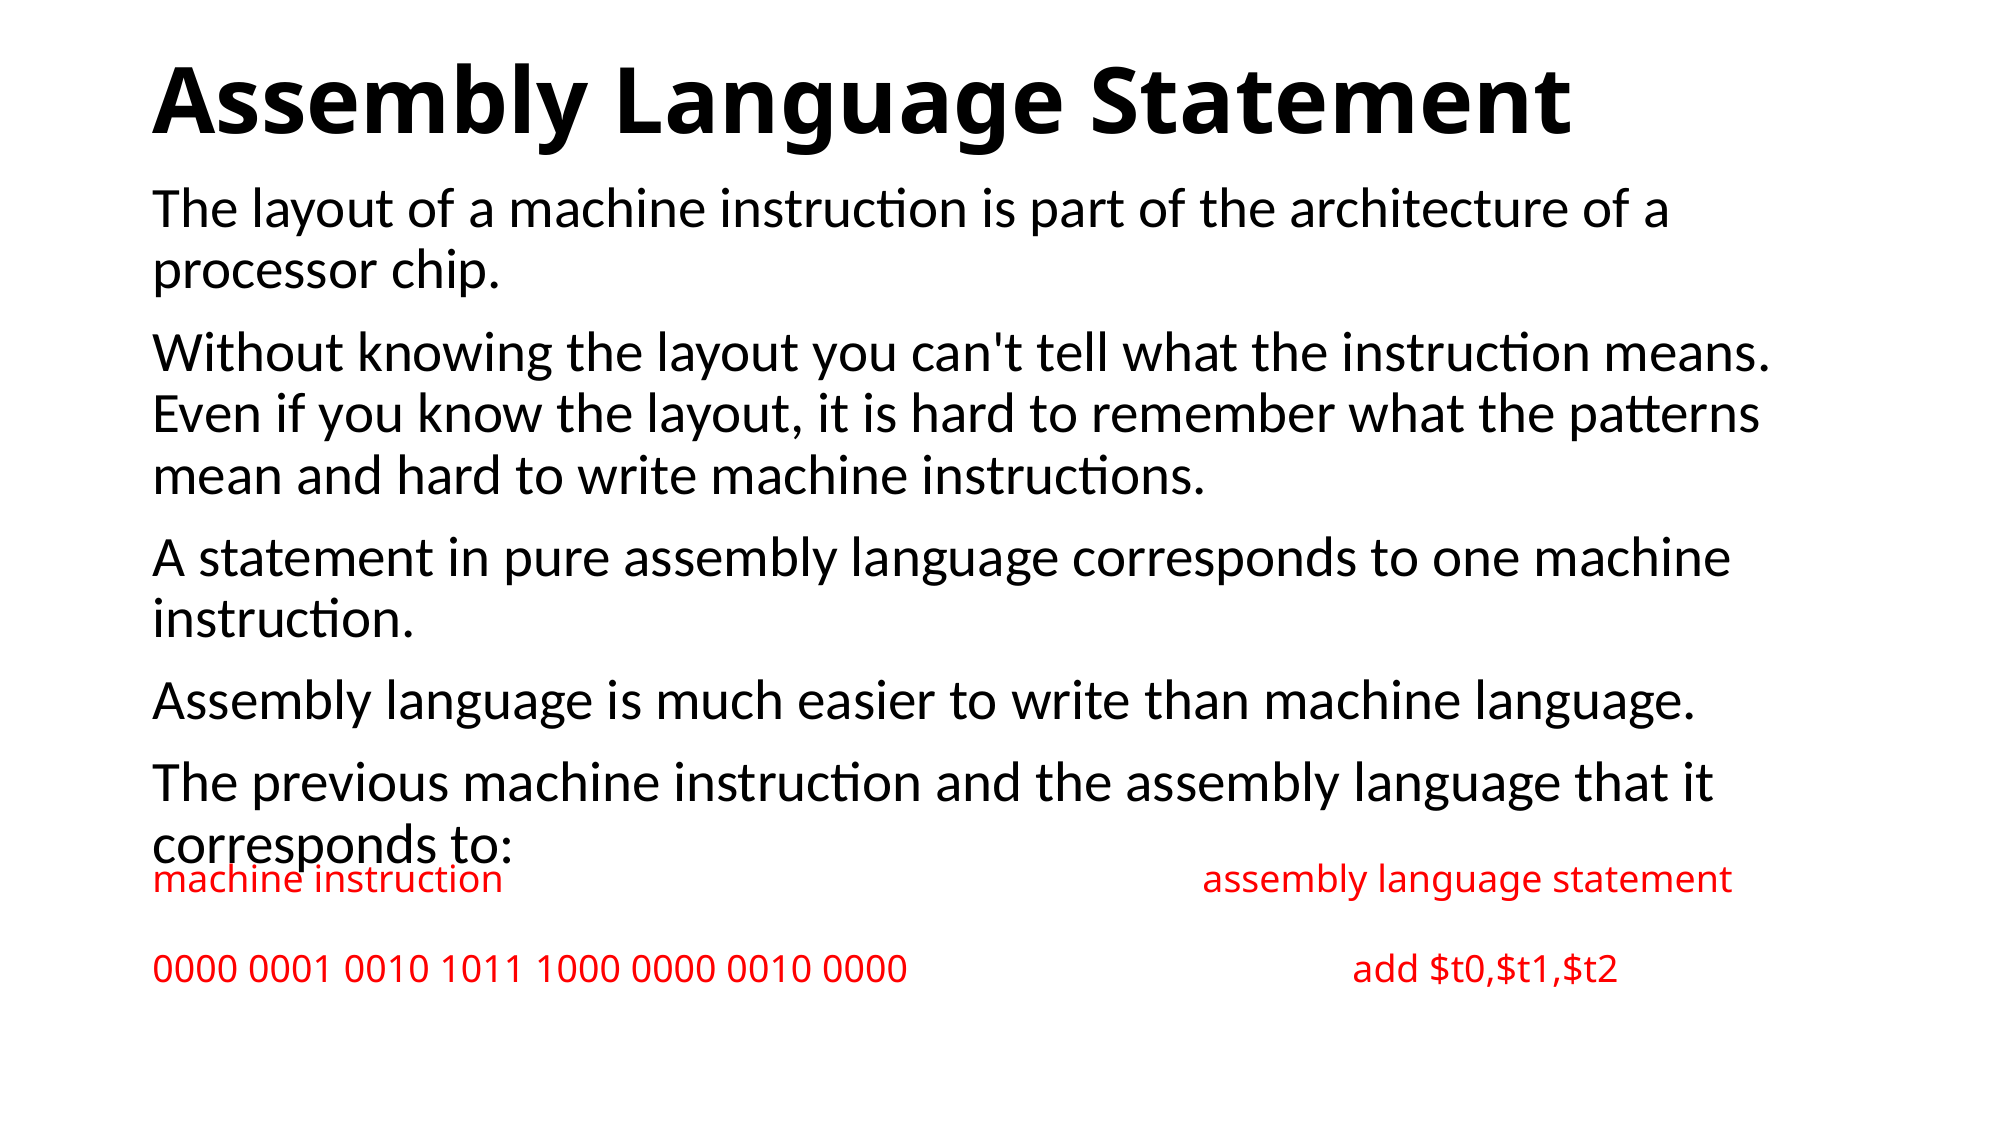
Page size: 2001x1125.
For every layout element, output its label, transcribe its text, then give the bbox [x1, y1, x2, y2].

text_box machine instruction assembly language statement 0000 0001 0010 1011 1000 0000 0010 0000 add $t0,$t1,$t2 [137, 847, 1784, 998]
title Assembly Language Statement [137, 36, 1863, 170]
list The layout of a machine instruction is part of the architecture of a processor chip. Without knowing the layout you can't tell what the instruction means. Even if you know the layout, it is hard to remember what the patterns mean and hard to write machine instructions. A statement in pure assembly language corresponds to one machine instruction. Assembly language is much easier to write than machine language. The previous machine instruction and the assembly language that it corresponds to: [137, 170, 1863, 885]
